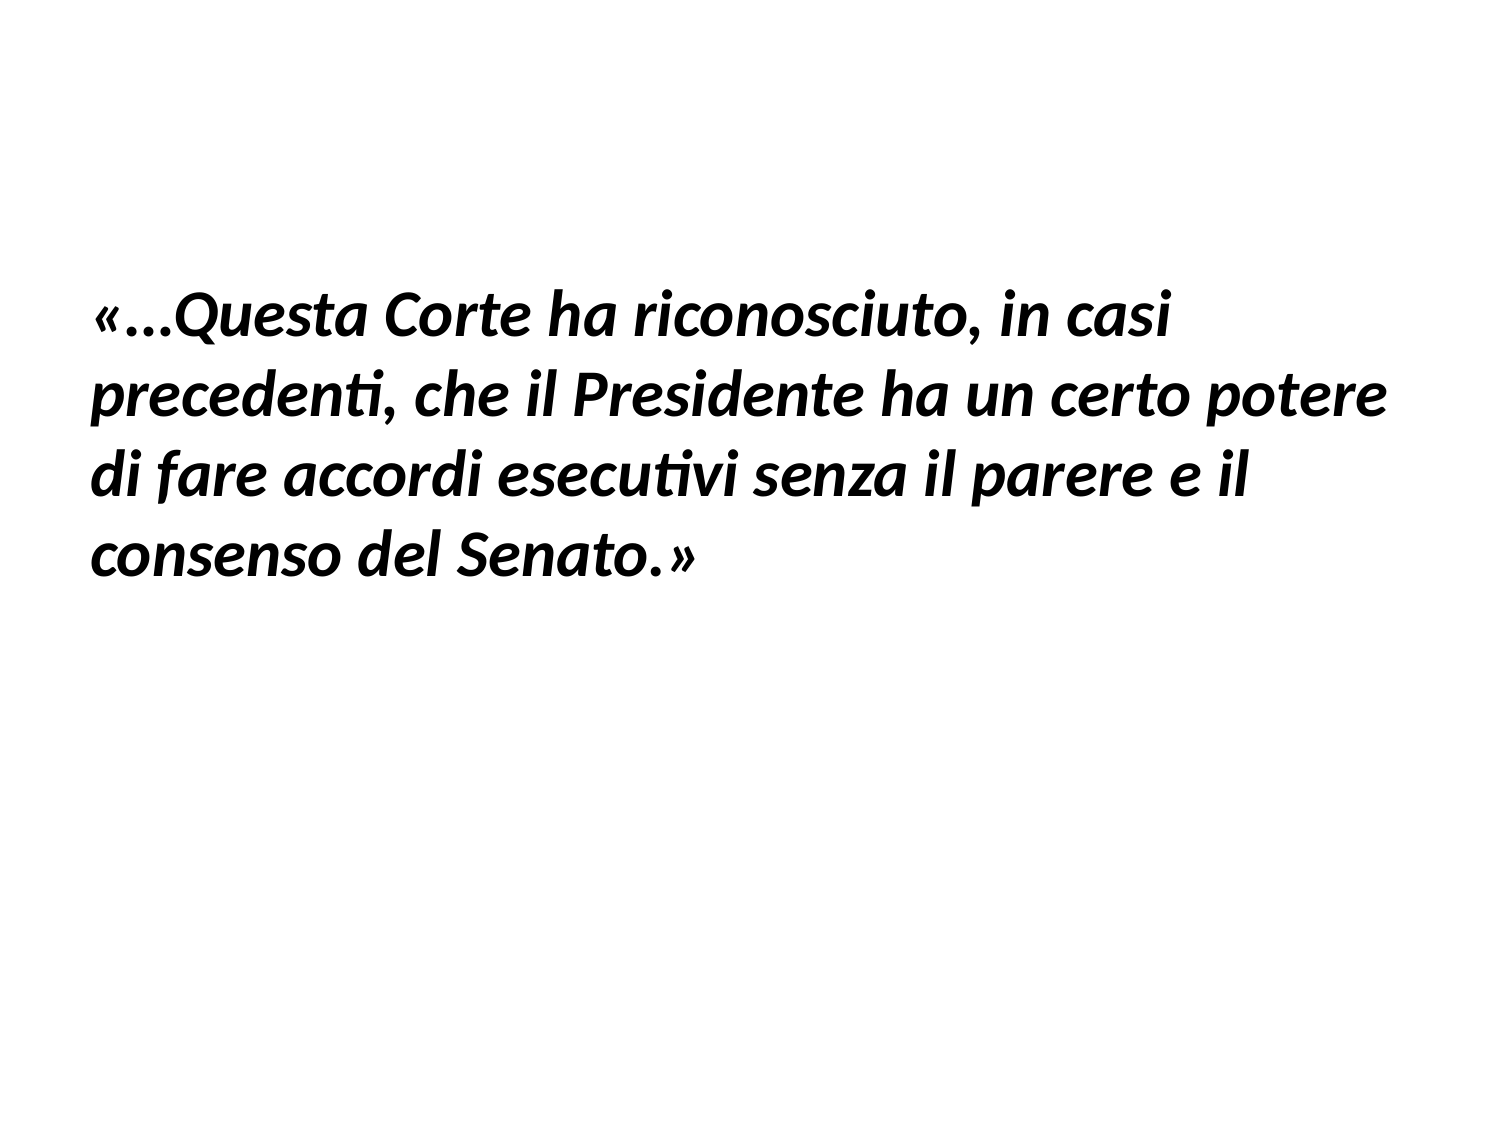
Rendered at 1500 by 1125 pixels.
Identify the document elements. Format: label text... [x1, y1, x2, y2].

list «…Questa Corte ha riconosciuto, in casi precedenti, che il Presidente ha un certo potere di fare accordi esecutivi senza il parere e il consenso del Senato.» [75, 262, 1425, 1005]
